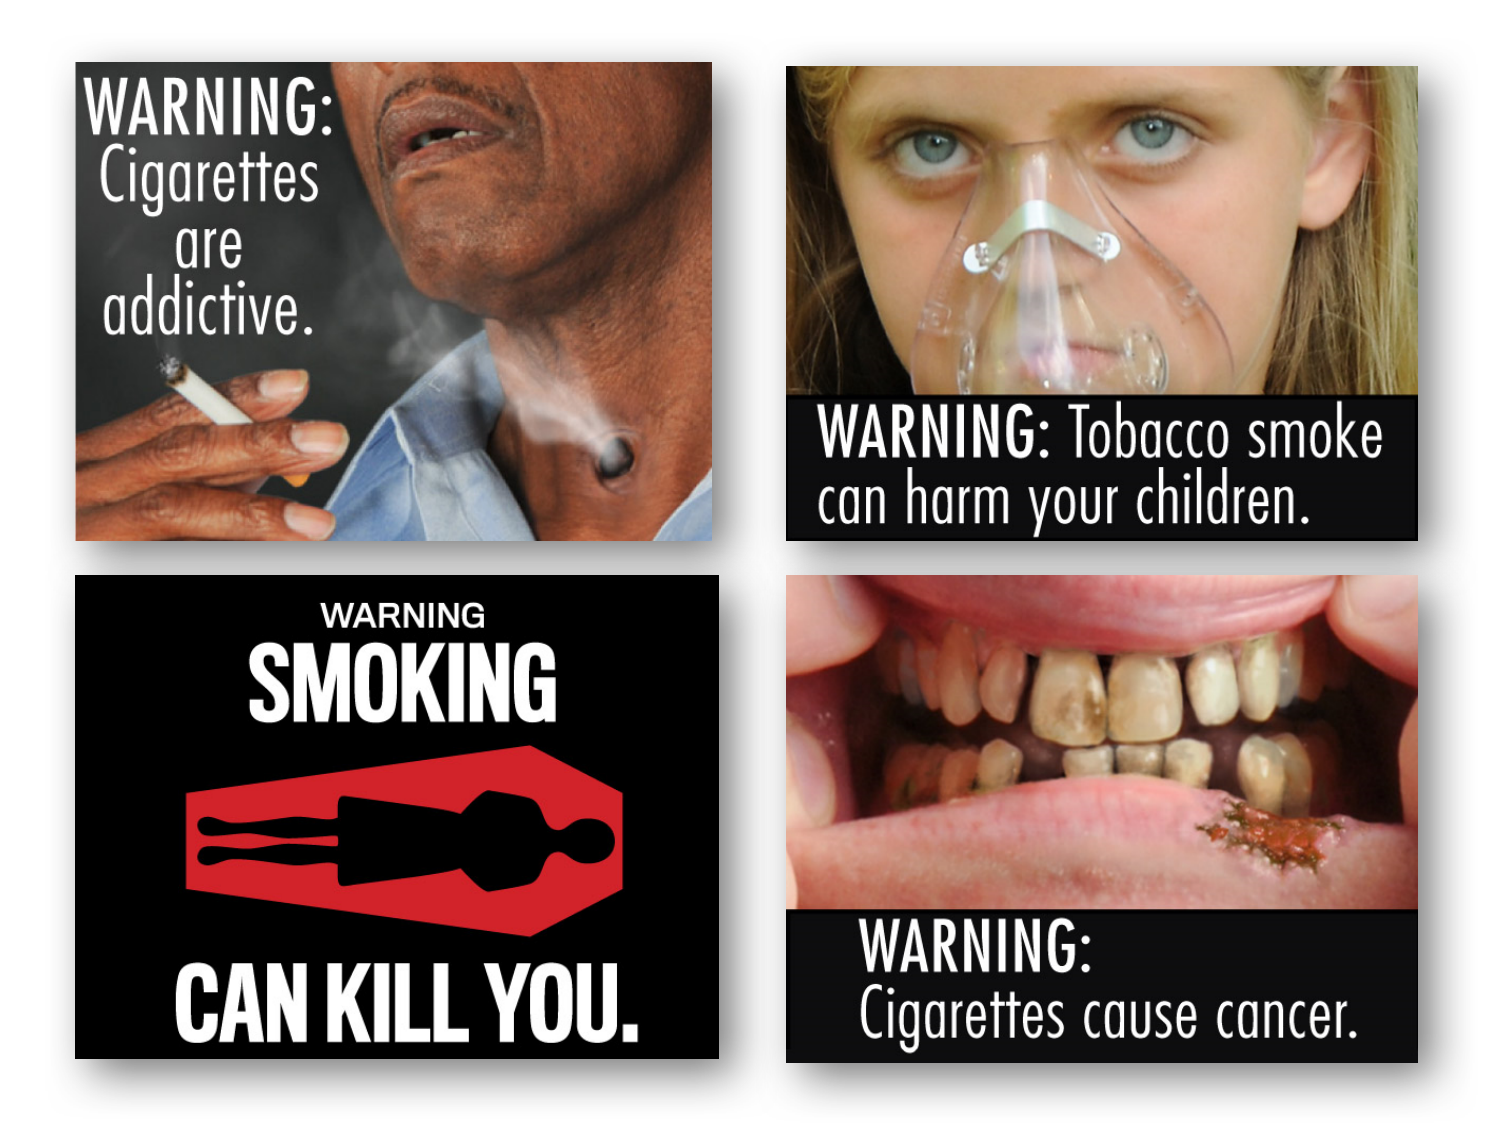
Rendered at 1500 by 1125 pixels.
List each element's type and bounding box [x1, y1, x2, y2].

picture [786, 66, 1418, 541]
picture [786, 575, 1418, 1063]
picture [74, 62, 712, 541]
picture [74, 575, 719, 1059]
